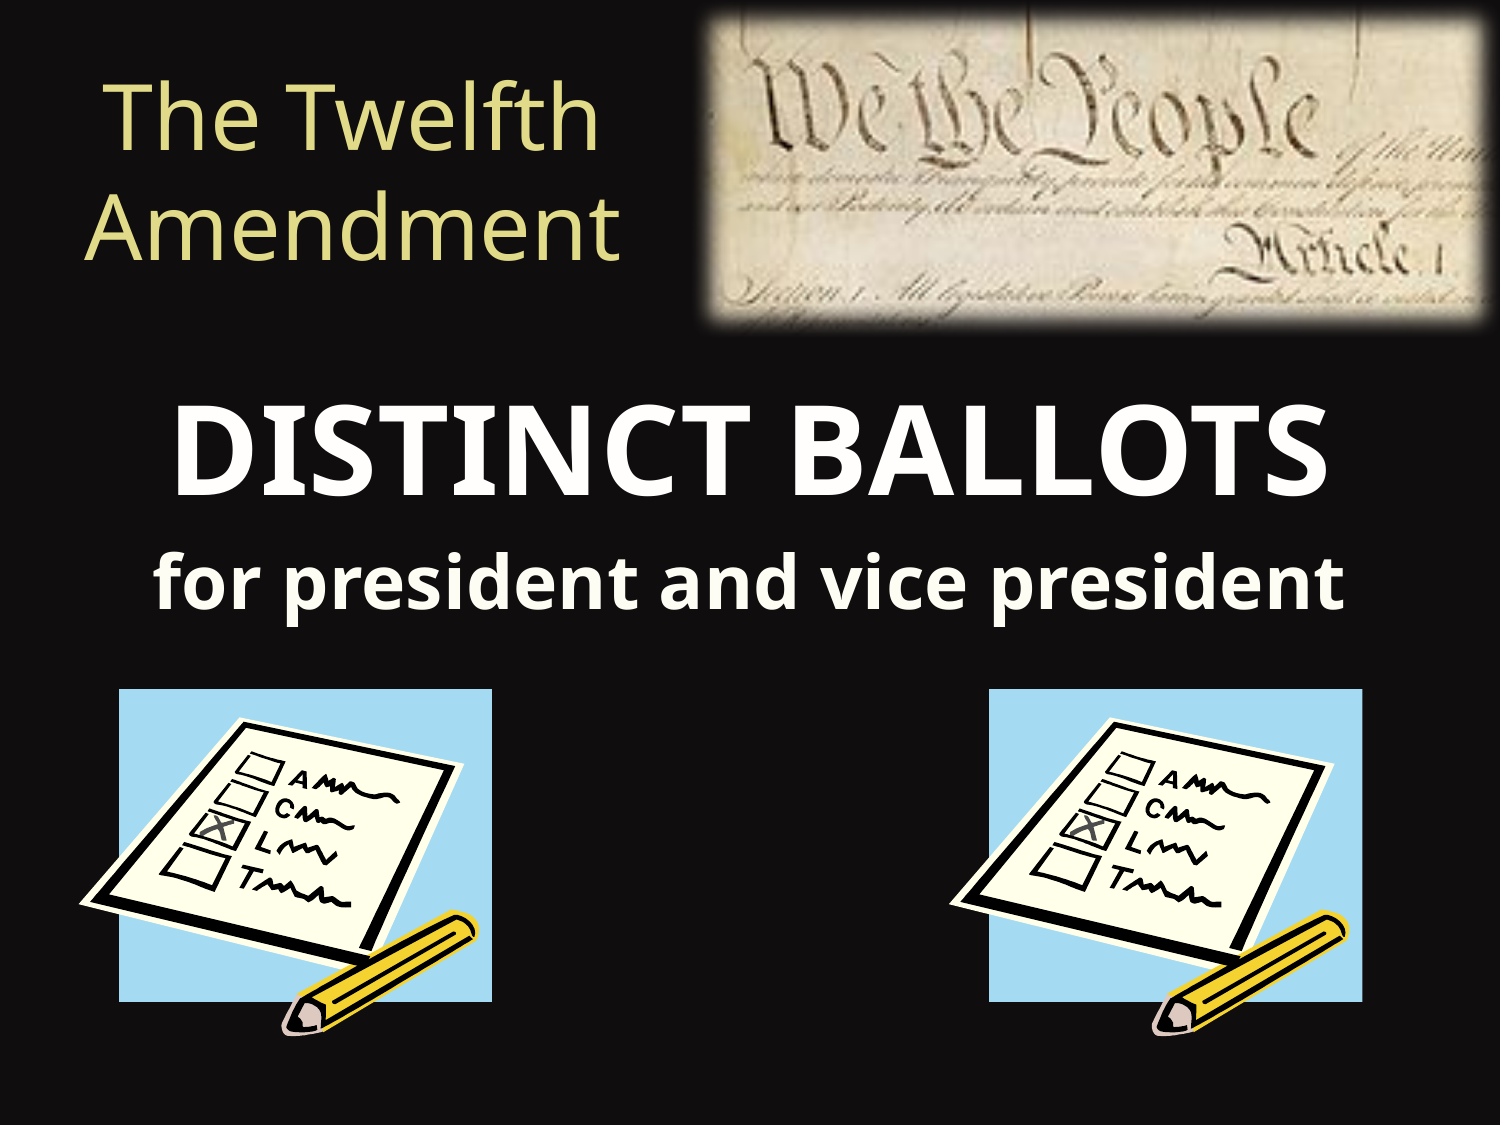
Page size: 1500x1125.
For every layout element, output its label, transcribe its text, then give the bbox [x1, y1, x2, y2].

picture [948, 688, 1363, 1038]
list DISTINCT BALLOTS for president and vice president [0, 362, 1500, 1055]
picture [78, 688, 493, 1038]
title The Twelfth Amendment [0, 37, 685, 300]
picture [690, 0, 1500, 338]
